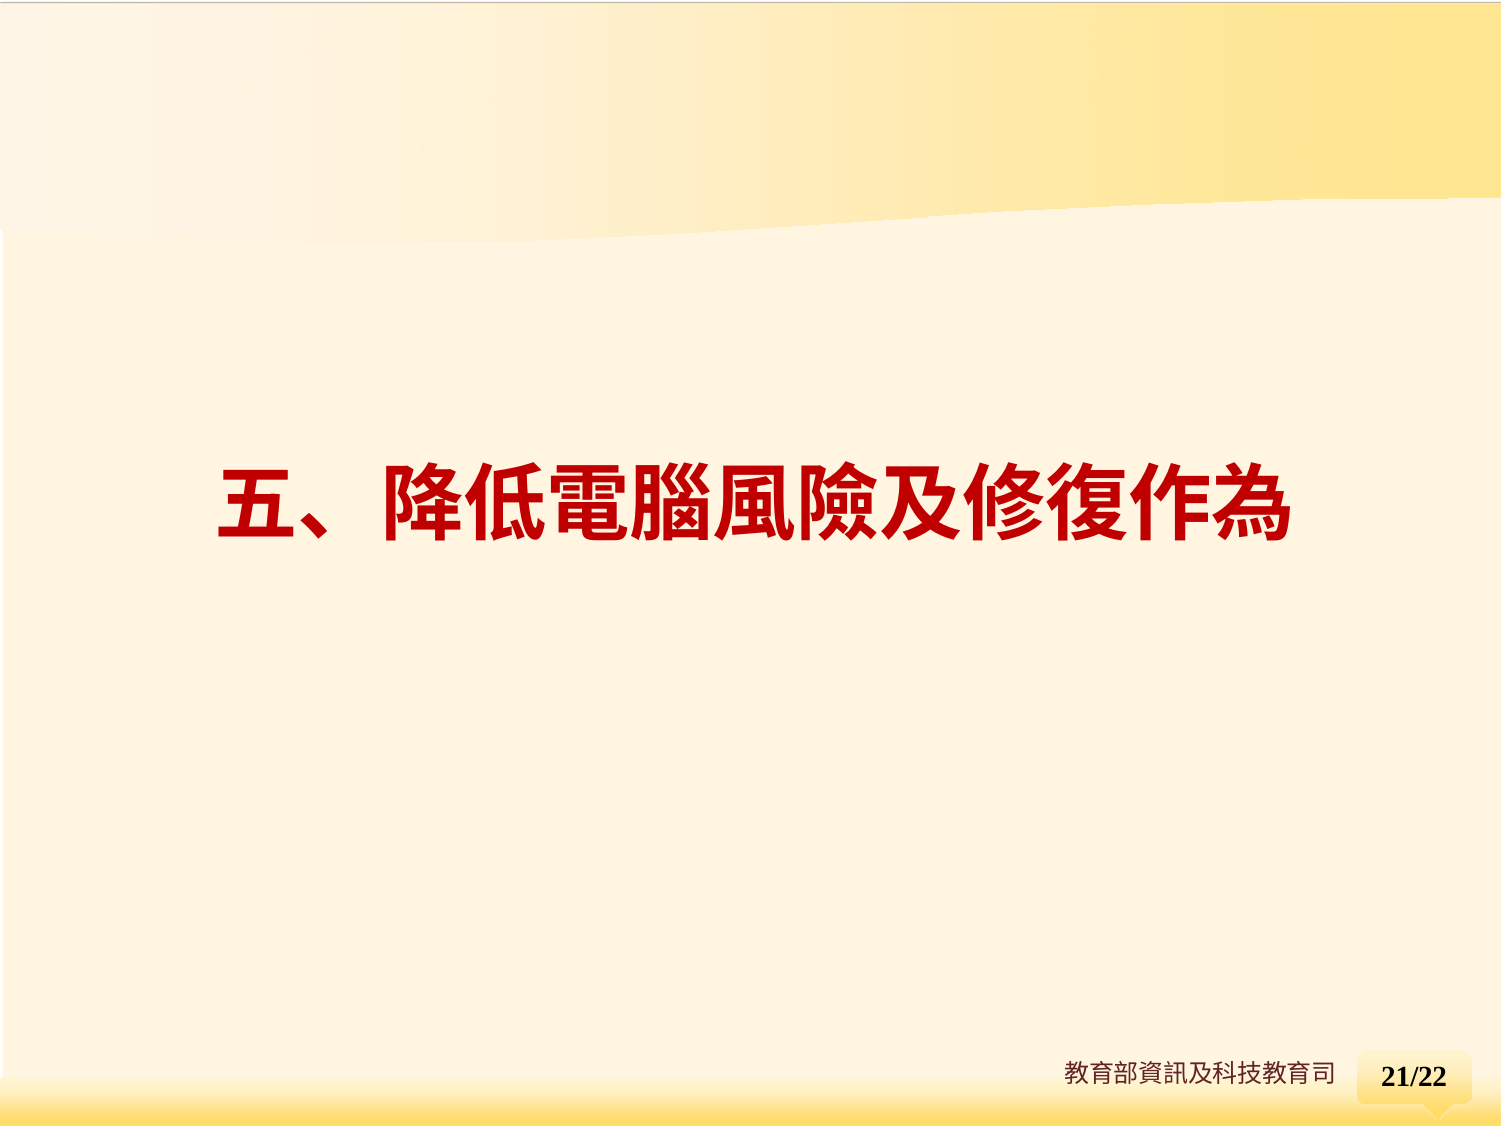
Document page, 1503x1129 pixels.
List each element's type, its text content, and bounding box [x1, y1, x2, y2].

title 五、降低電腦風險及修復作為 [212, 447, 1301, 639]
footer 教育部資訊及科技教育司 [1062, 1060, 1342, 1129]
picture [0, 1, 1501, 1126]
slide_number 10/22 [1375, 1058, 1450, 1129]
